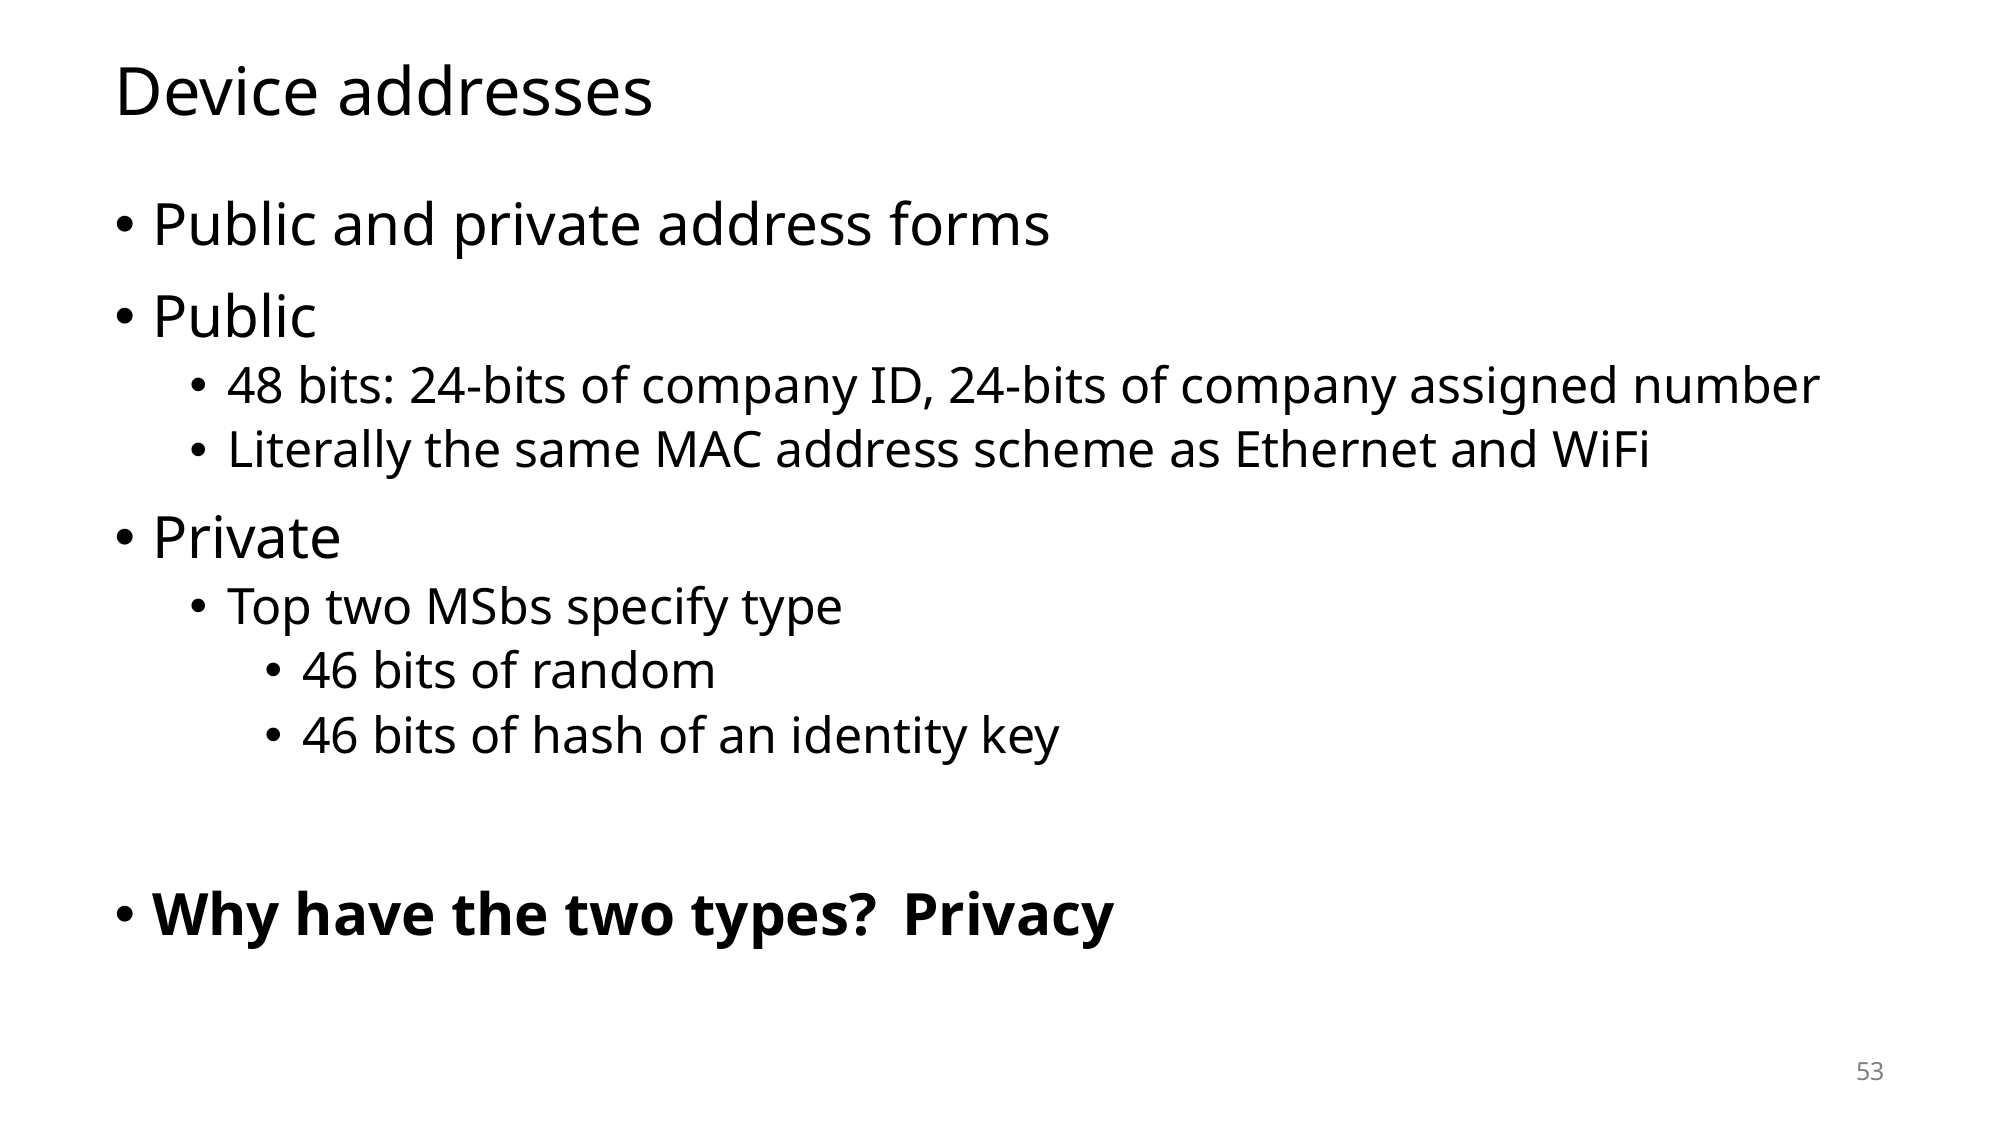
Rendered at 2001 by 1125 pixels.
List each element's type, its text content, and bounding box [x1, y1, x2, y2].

list Public and private address forms Public 48 bits: 24-bits of company ID, 24-bits of company assigned number Literally the same MAC address scheme as Ethernet and WiFi Private Top two MSbs specify type 46 bits of random 46 bits of hash of an identity key Why have the two types? Privacy [99, 187, 1900, 1013]
slide_number 53 [1749, 1042, 1900, 1103]
title Device addresses [99, 37, 1900, 150]
